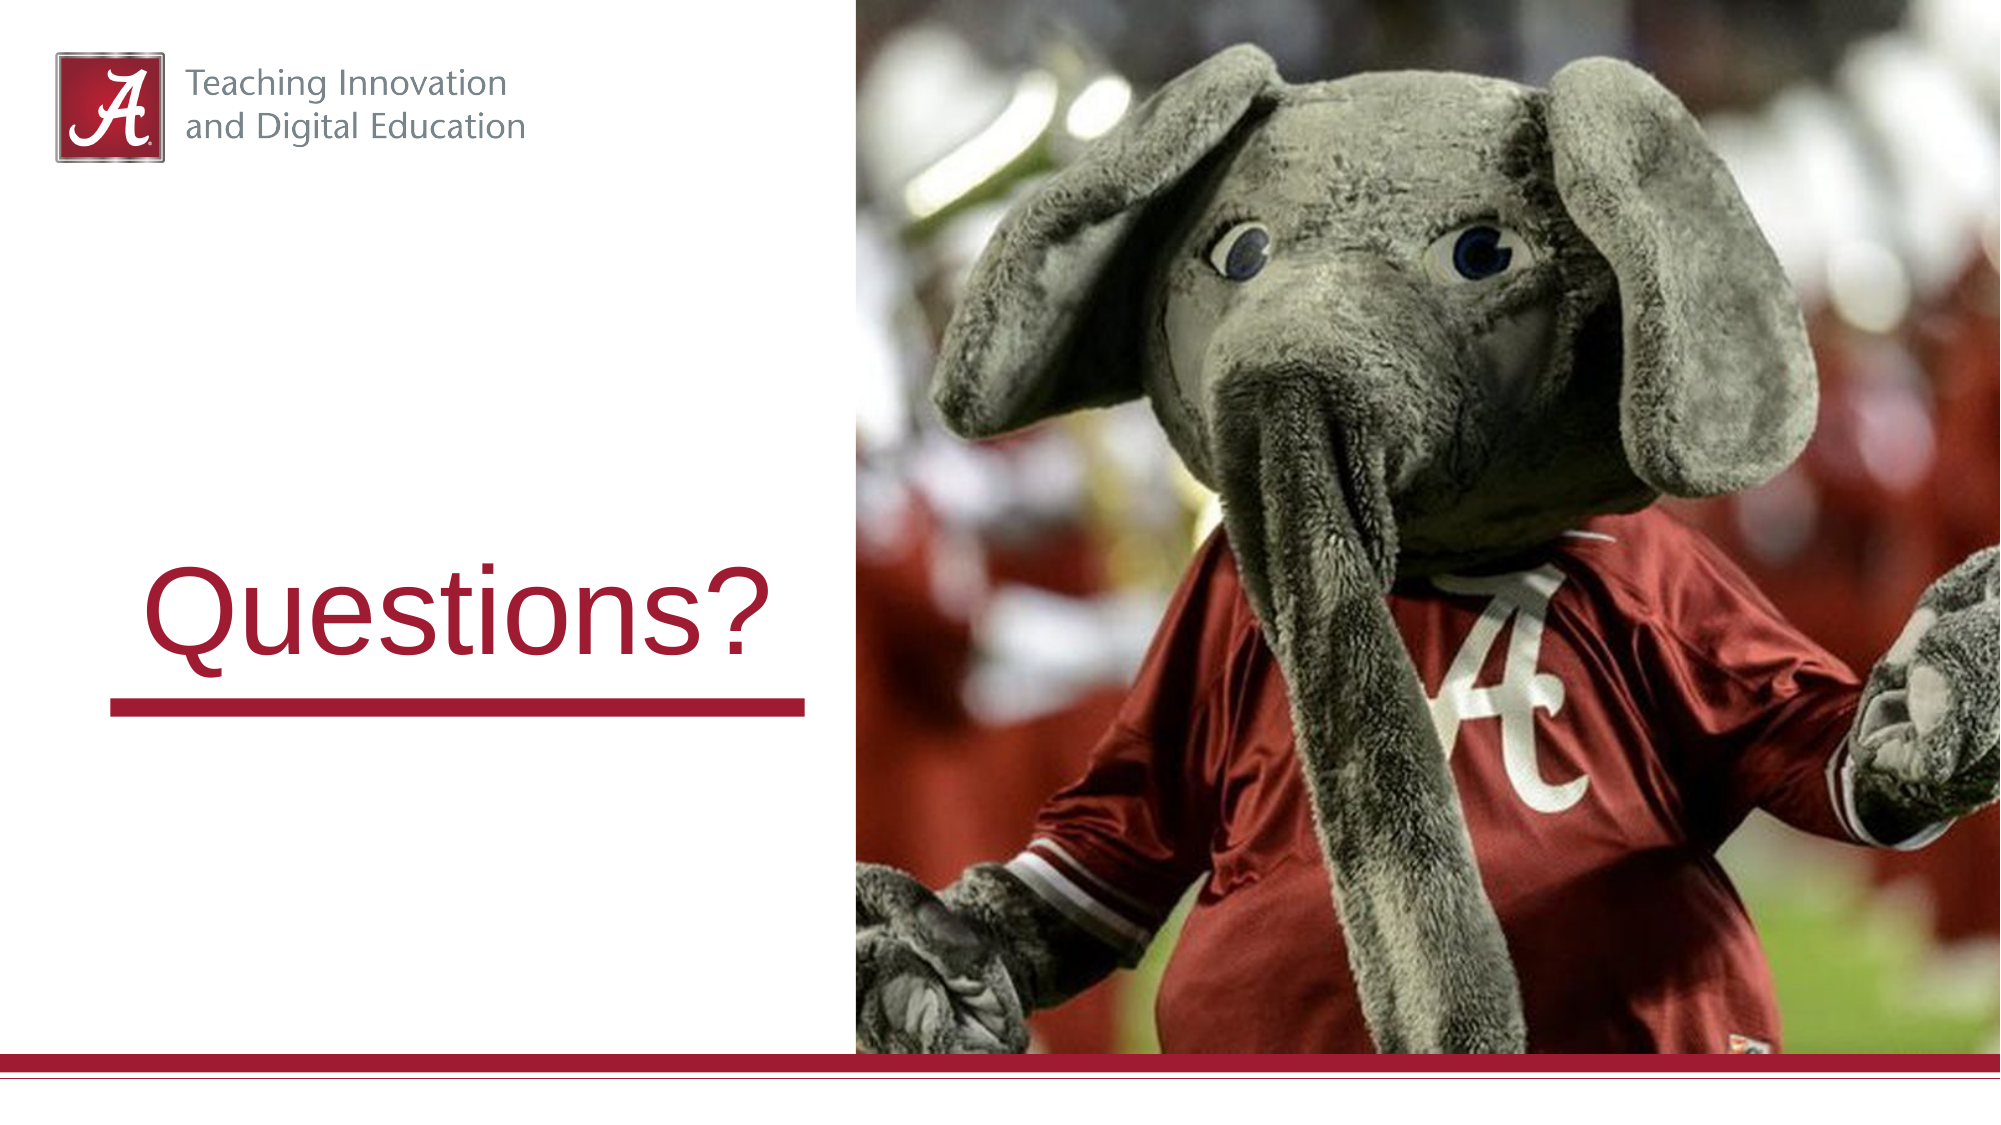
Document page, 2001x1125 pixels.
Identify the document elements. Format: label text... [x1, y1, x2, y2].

text_box [0, 1053, 2000, 1073]
text_box [109, 697, 806, 718]
picture [855, 0, 2000, 1054]
picture [55, 52, 524, 163]
title Questions? [110, 220, 805, 689]
